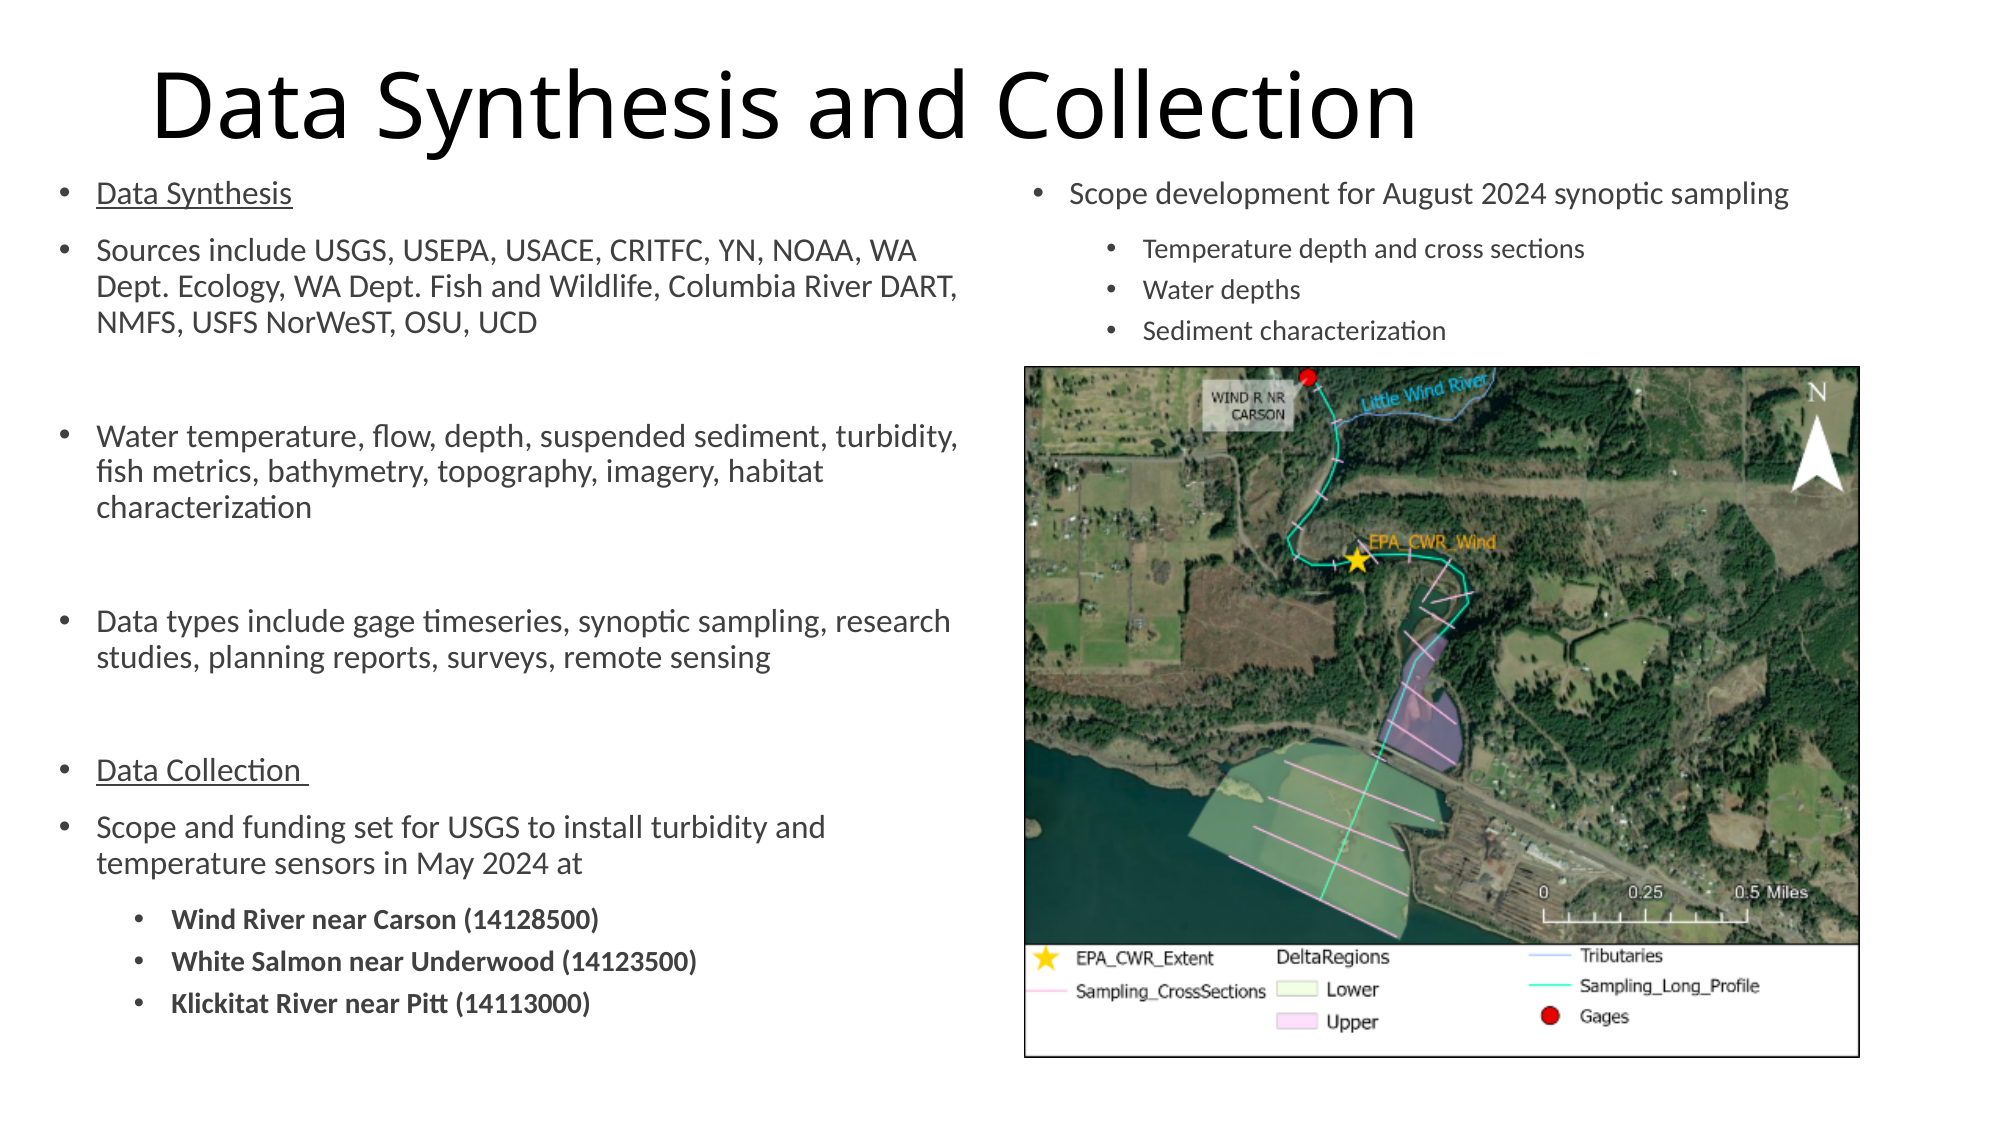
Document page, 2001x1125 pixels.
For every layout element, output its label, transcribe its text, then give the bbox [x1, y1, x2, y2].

list Scope development for August 2024 synoptic sampling Temperature depth and cross sections Water depths Sediment characterization [1017, 168, 1957, 356]
title Data Synthesis and Collection [134, 0, 1860, 218]
list Data Synthesis Sources include USGS, USEPA, USACE, CRITFC, YN, NOAA, WA Dept. Ecology, WA Dept. Fish and Wildlife, Columbia River DART, NMFS, USFS NorWeST, OSU, UCD Water temperature, flow, depth, suspended sediment, turbidity, fish metrics, bathymetry, topography, imagery, habitat characterization Data types include gage timeseries, synoptic sampling, research studies, planning reports, surveys, remote sensing Data Collection Scope and funding set for USGS to install turbidity and temperature sensors in May 2024 at Wind River near Carson (14128500) White Salmon near Underwood (14123500) Klickitat River near Pitt (14113000) [43, 168, 983, 1088]
picture [1024, 366, 1860, 1058]
